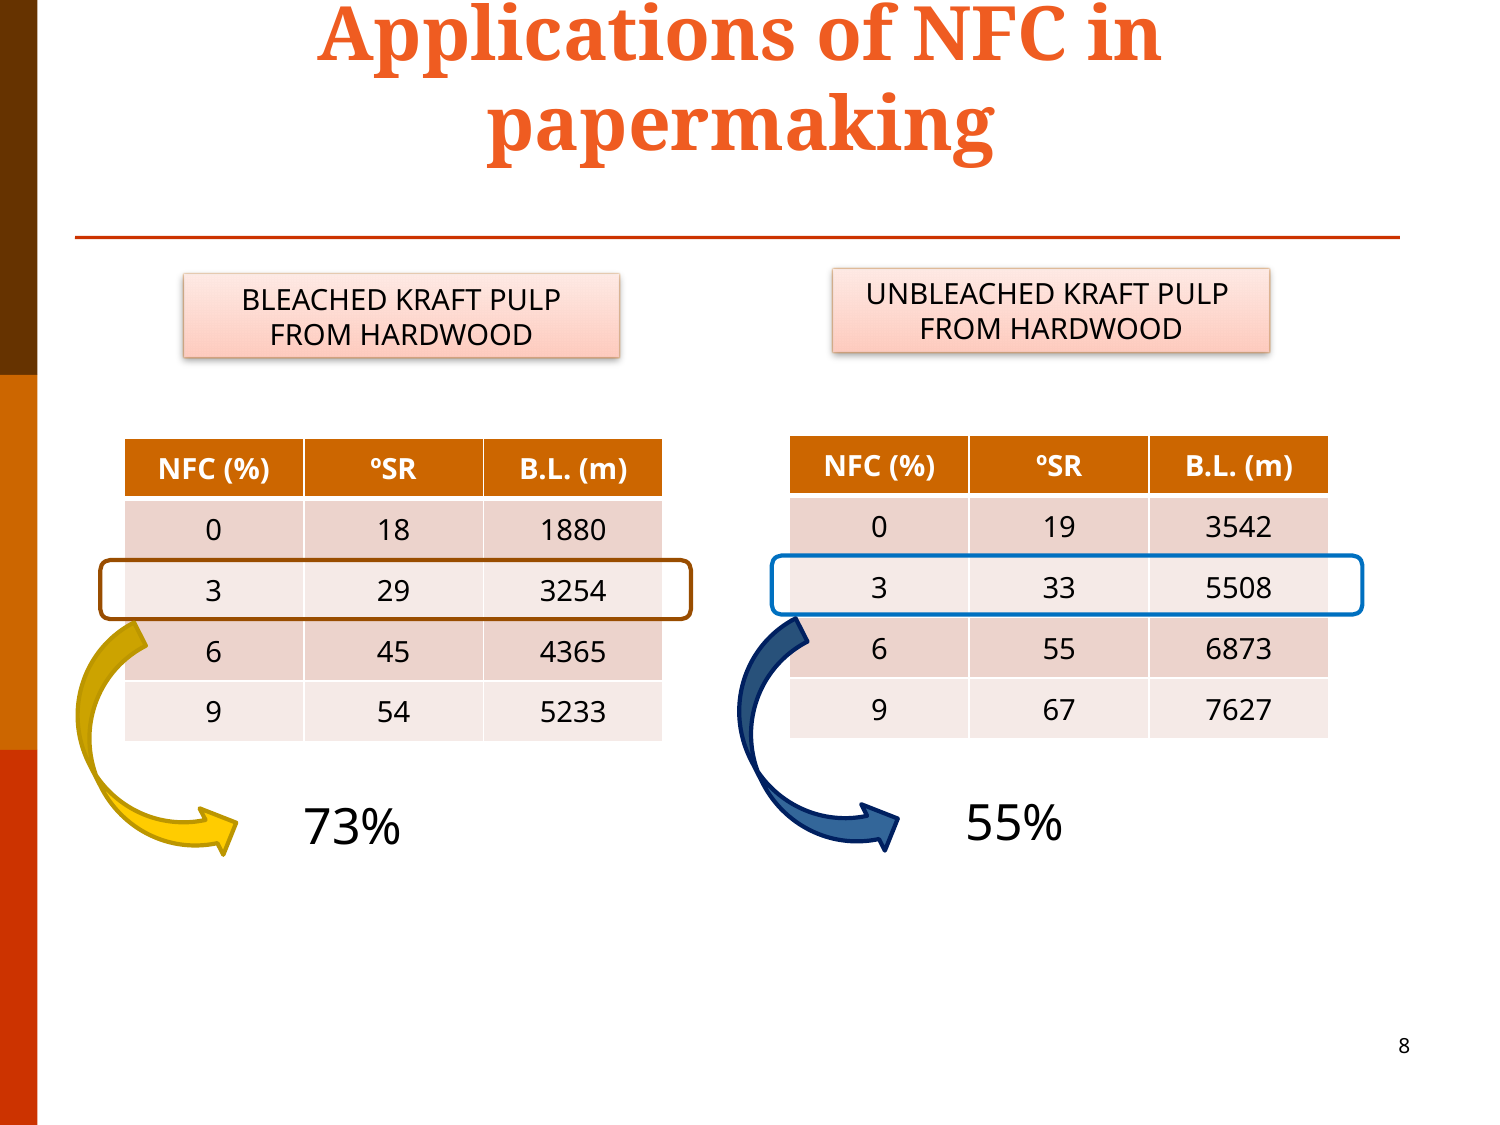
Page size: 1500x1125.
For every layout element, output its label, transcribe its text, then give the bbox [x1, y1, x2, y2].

table_cell 54 [305, 682, 483, 741]
text_box 73% [289, 786, 467, 862]
text_box [75, 620, 239, 857]
text_box [737, 616, 900, 853]
table_header NFC (%) [125, 439, 303, 496]
table_cell 9 [790, 679, 968, 738]
table_cell 67 [970, 679, 1148, 738]
table_header ºSR [970, 436, 1148, 493]
text_box [769, 553, 1365, 617]
table_header B.L. (m) [484, 439, 662, 496]
table_cell 1880 [484, 501, 662, 557]
text_box BLEACHED KRAFT PULP FROM HARDWOOD [185, 276, 618, 356]
slide_number 8 [1074, 1025, 1425, 1100]
table_cell 6 [790, 618, 968, 677]
table_cell 7627 [1150, 679, 1328, 738]
table_cell 45 [305, 622, 483, 680]
text_box UNBLEACHED KRAFT PULP FROM HARDWOOD [834, 270, 1268, 351]
table_cell 5233 [484, 682, 662, 741]
table_cell 18 [305, 501, 483, 557]
table_cell 6 [125, 622, 303, 680]
text_box 55% [950, 782, 1129, 858]
text_box Applications of NFC in papermaking [70, 54, 1412, 173]
table_header B.L. (m) [1150, 436, 1328, 493]
table_cell 55 [970, 618, 1148, 677]
text_box [98, 557, 694, 622]
table_cell 0 [790, 498, 968, 553]
table_cell 9 [125, 682, 303, 741]
table_cell 19 [970, 498, 1148, 553]
table_cell 6873 [1150, 618, 1328, 677]
table_cell 3542 [1150, 498, 1328, 553]
table_cell 4365 [484, 622, 662, 680]
table_header ºSR [305, 439, 483, 496]
table_cell 0 [125, 501, 303, 557]
table_header NFC (%) [790, 436, 968, 493]
